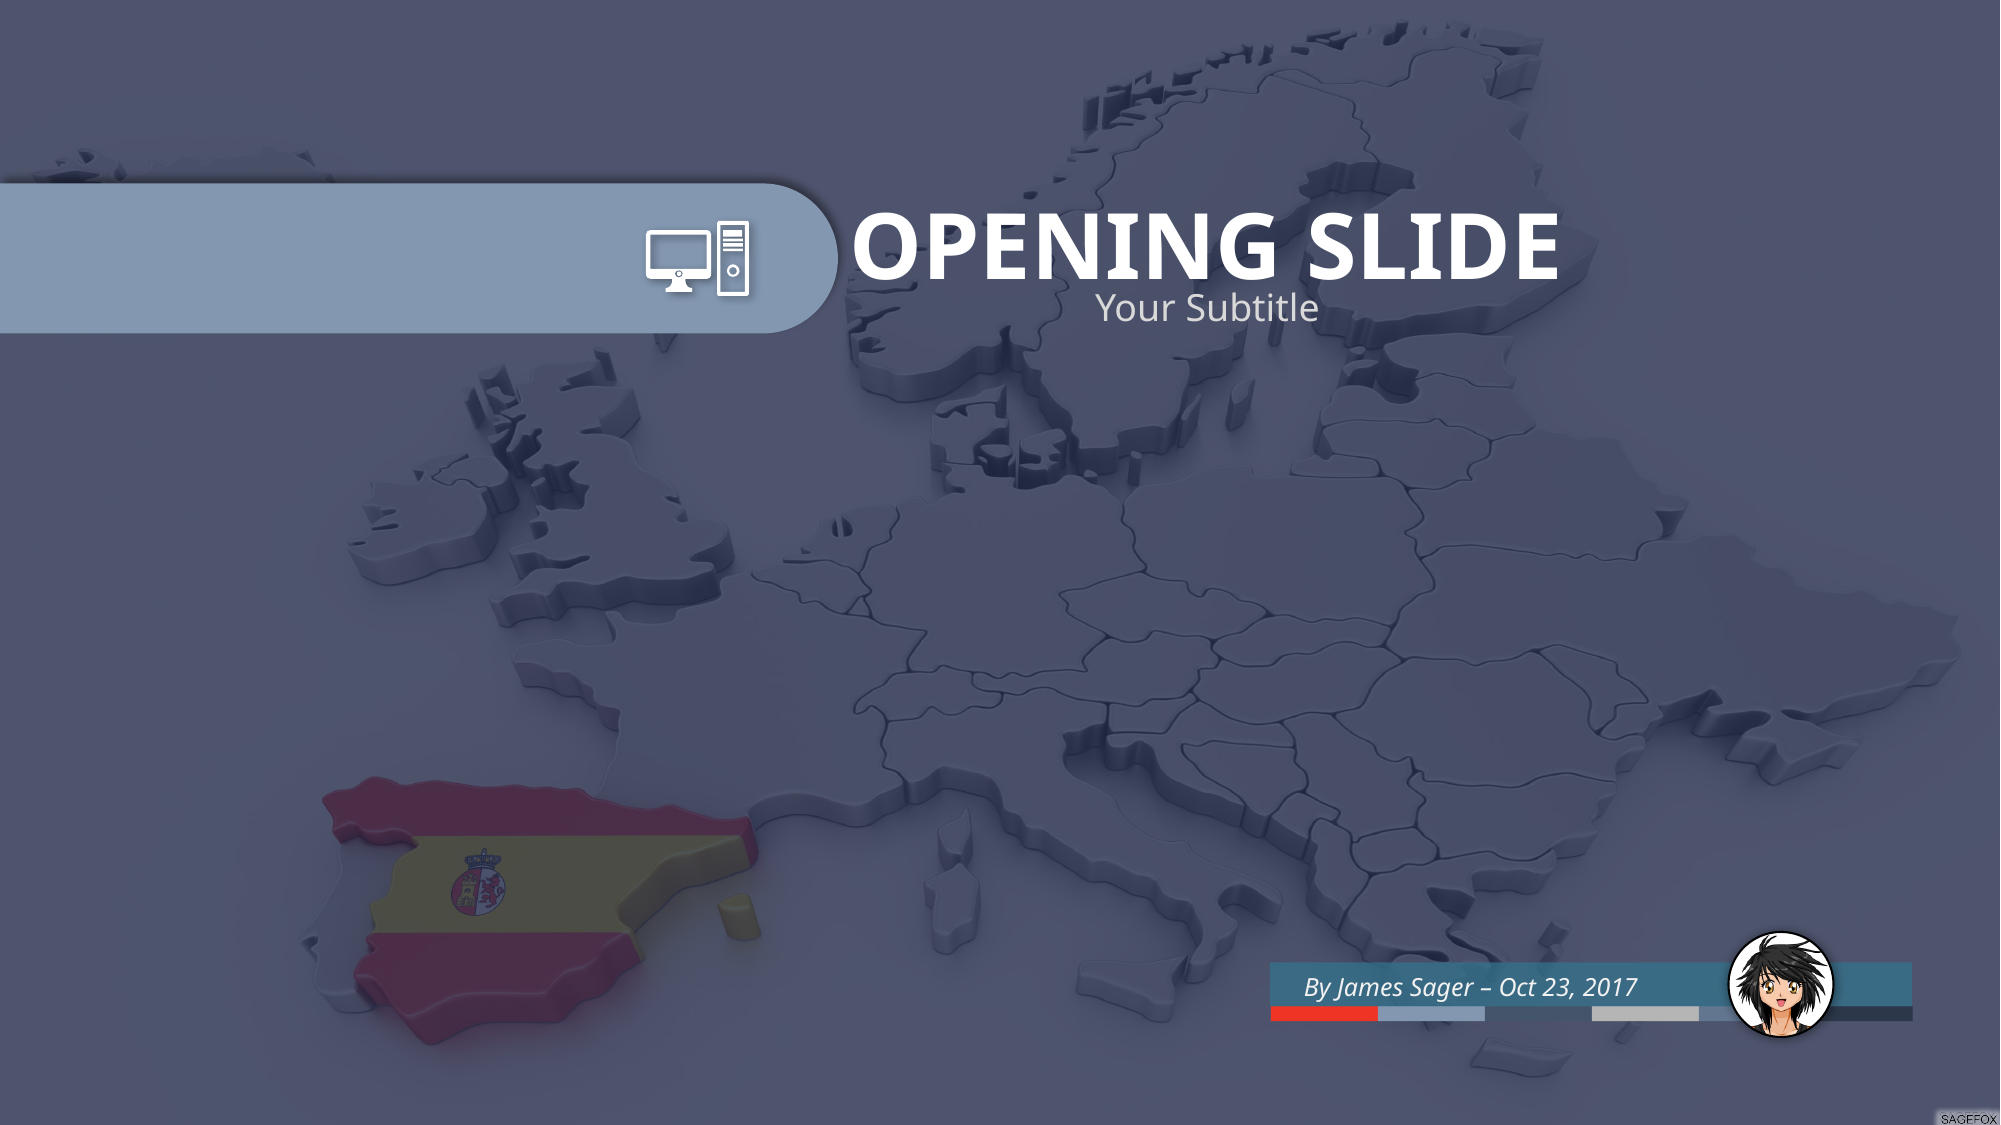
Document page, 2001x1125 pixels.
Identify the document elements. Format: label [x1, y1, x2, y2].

text_box [1269, 931, 1913, 1037]
text_box [754, 180, 1659, 337]
picture [1938, 1114, 1999, 1125]
text_box [717, 220, 749, 296]
text_box [645, 230, 712, 292]
text_box [0, 182, 754, 335]
